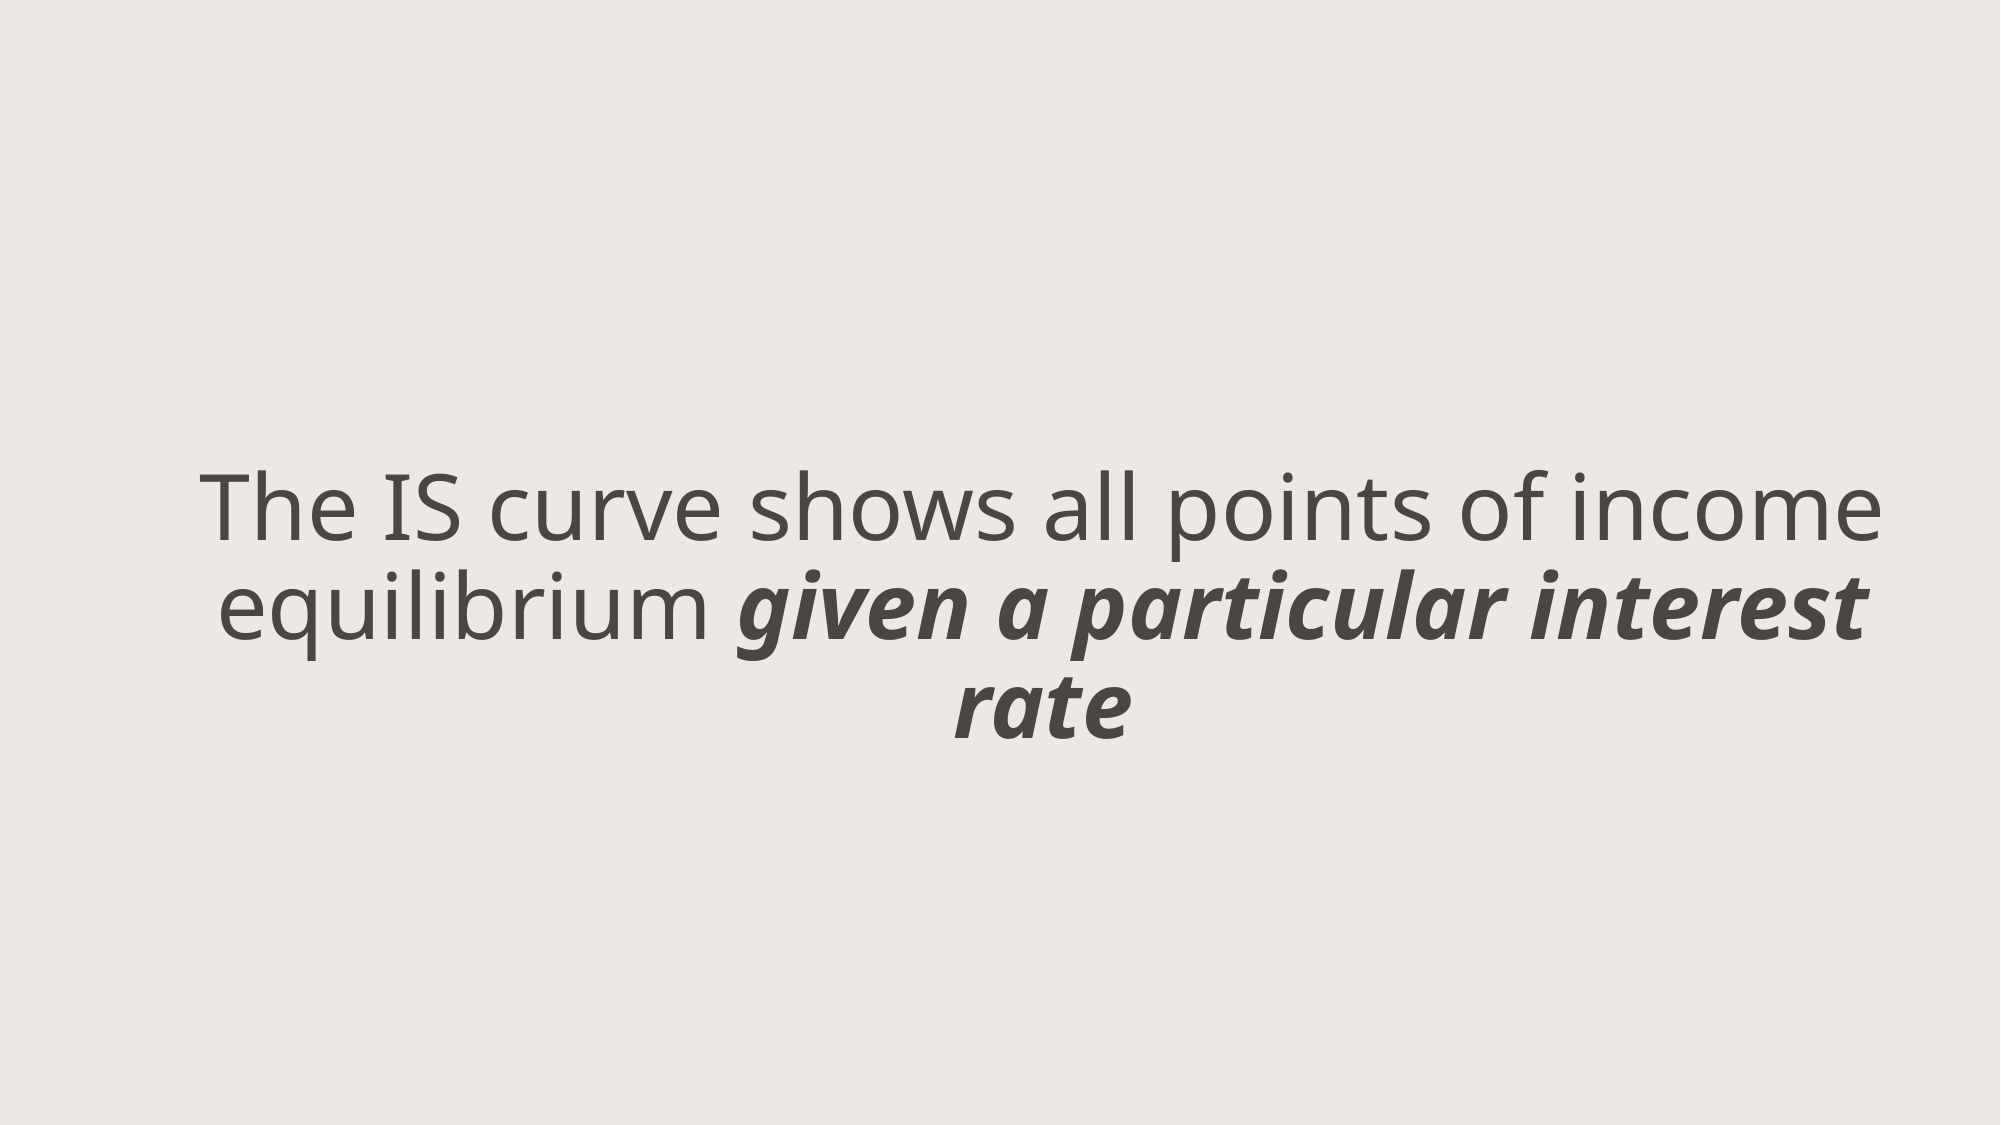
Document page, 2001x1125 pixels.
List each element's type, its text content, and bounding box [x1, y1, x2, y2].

text_box The IS curve shows all points of income equilibrium given a particular interest rate [180, 453, 1906, 672]
